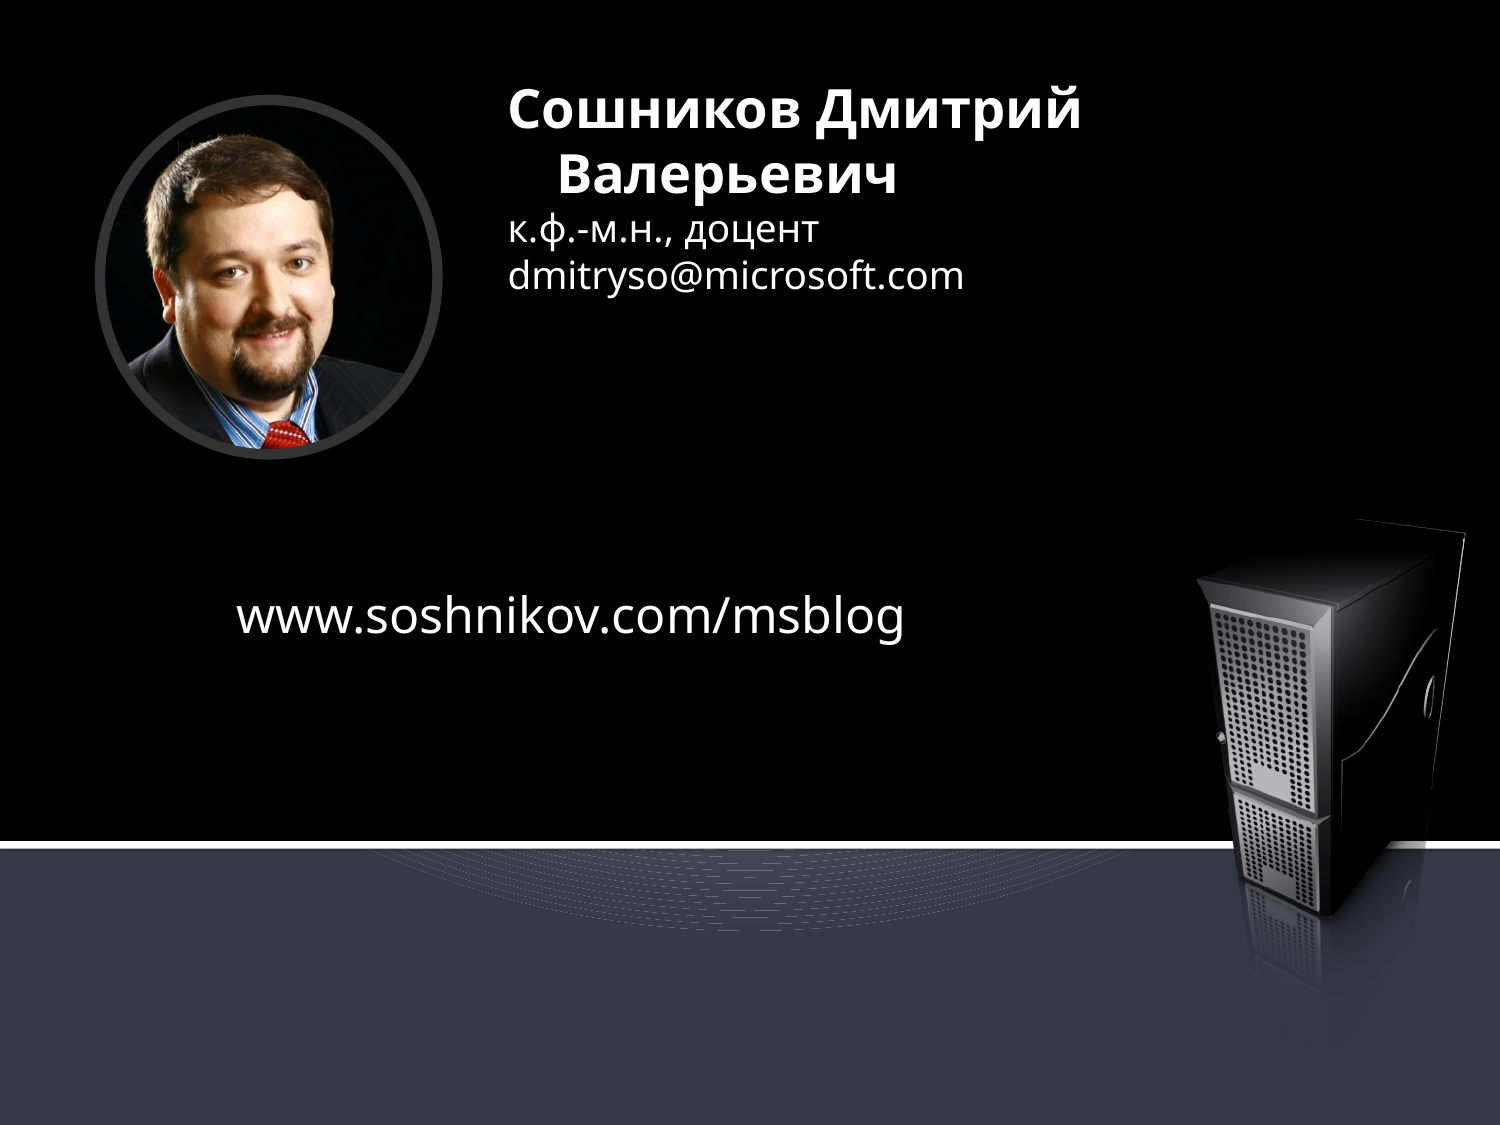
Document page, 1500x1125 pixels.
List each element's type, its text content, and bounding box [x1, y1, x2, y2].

list www.soshnikov.com/msblog [99, 575, 1050, 775]
picture [106, 106, 432, 449]
